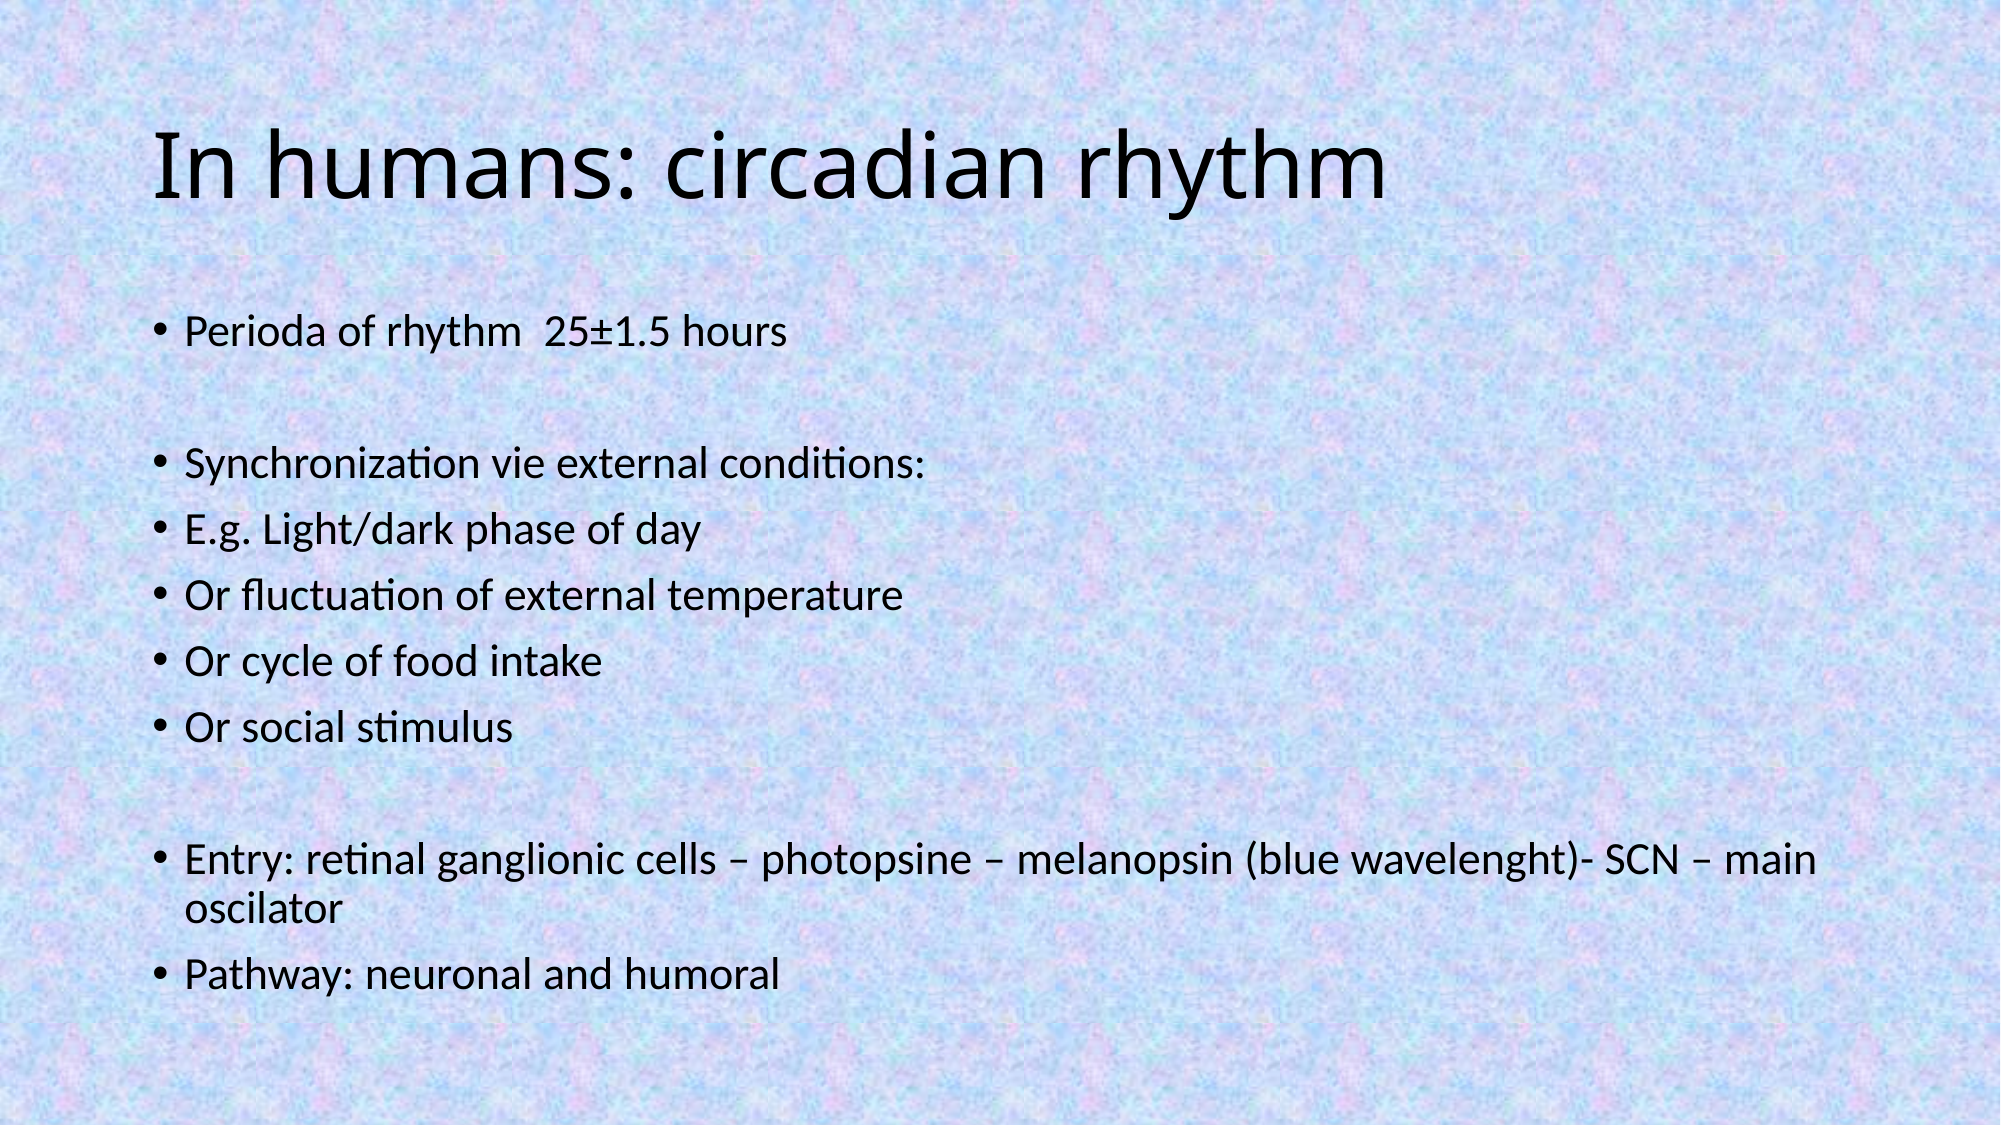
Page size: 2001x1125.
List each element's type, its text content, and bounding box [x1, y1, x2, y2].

title In humans: circadian rhythm [137, 59, 1863, 278]
list Perioda of rhythm 25±1.5 hours Synchronization vie external conditions: E.g. Light/dark phase of day Or fluctuation of external temperature Or cycle of food intake Or social stimulus Entry: retinal ganglionic cells – photopsine – melanopsin (blue wavelenght)- SCN – main oscilator Pathway: neuronal and humoral [137, 299, 1863, 1014]
picture [0, 0, 2001, 1125]
